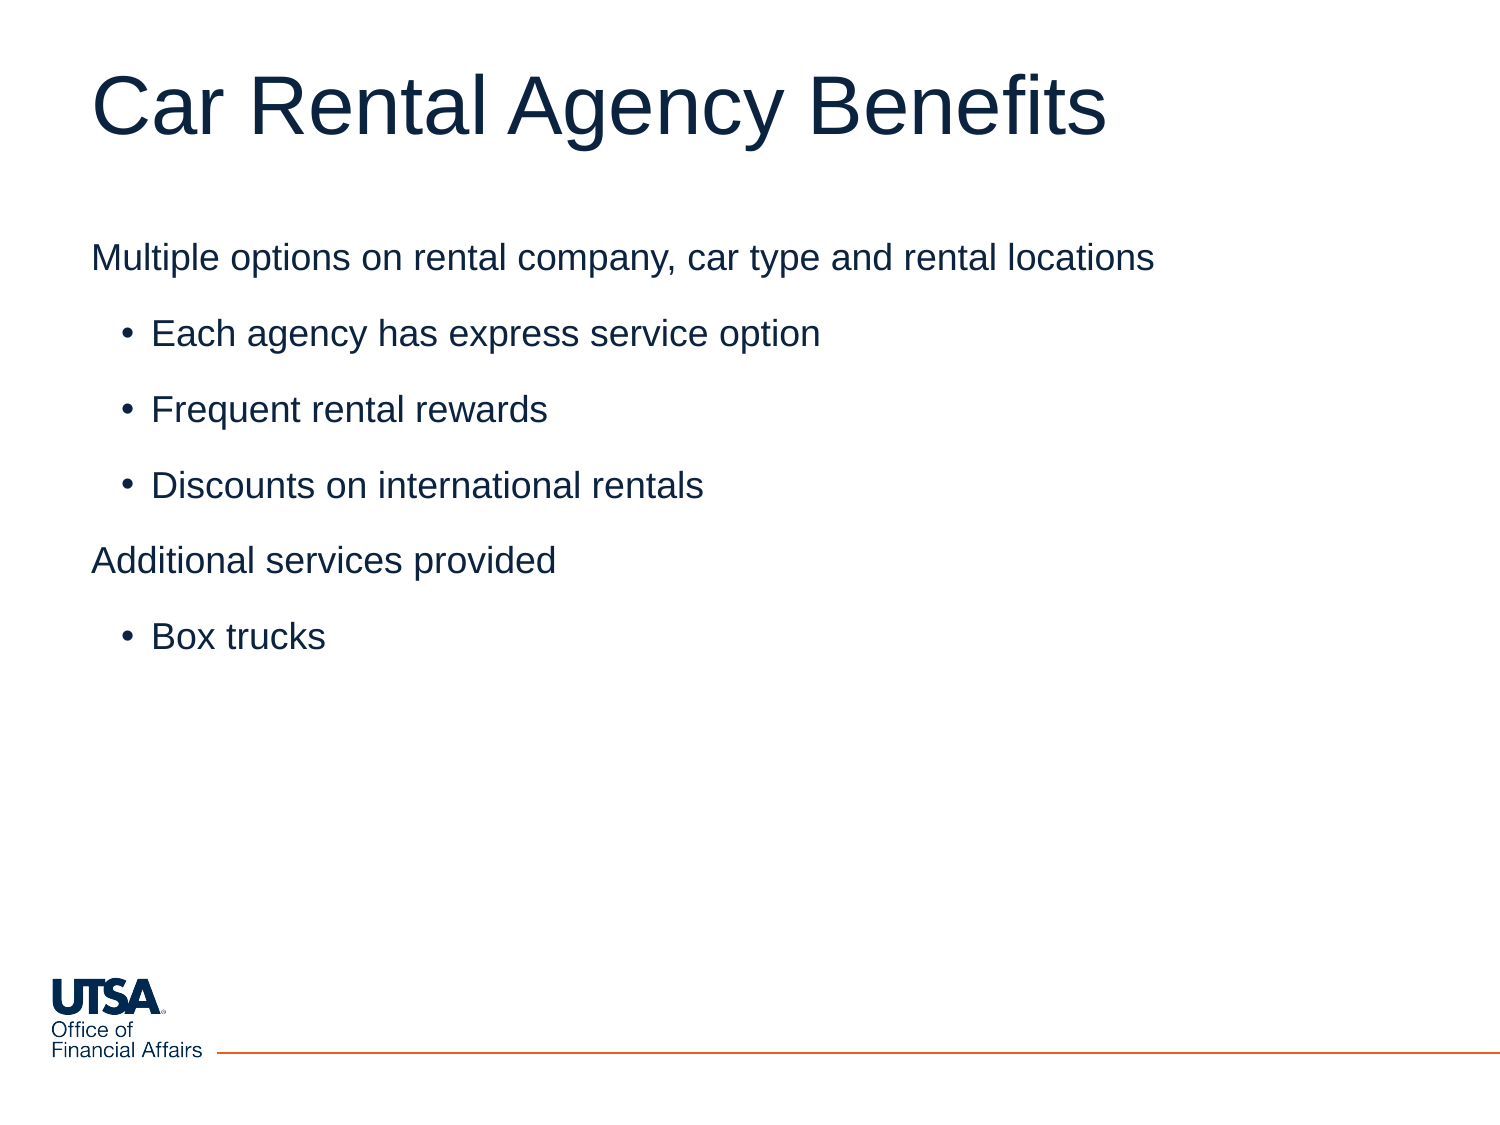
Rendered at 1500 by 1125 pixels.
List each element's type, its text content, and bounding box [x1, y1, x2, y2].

picture [35, 890, 217, 1073]
title Car Rental Agency Benefits [76, 55, 1500, 230]
text_box Multiple options on rental company, car type and rental locations Each agency has express service option Frequent rental rewards Discounts on international rentals Additional services provided Box trucks [76, 230, 1424, 942]
